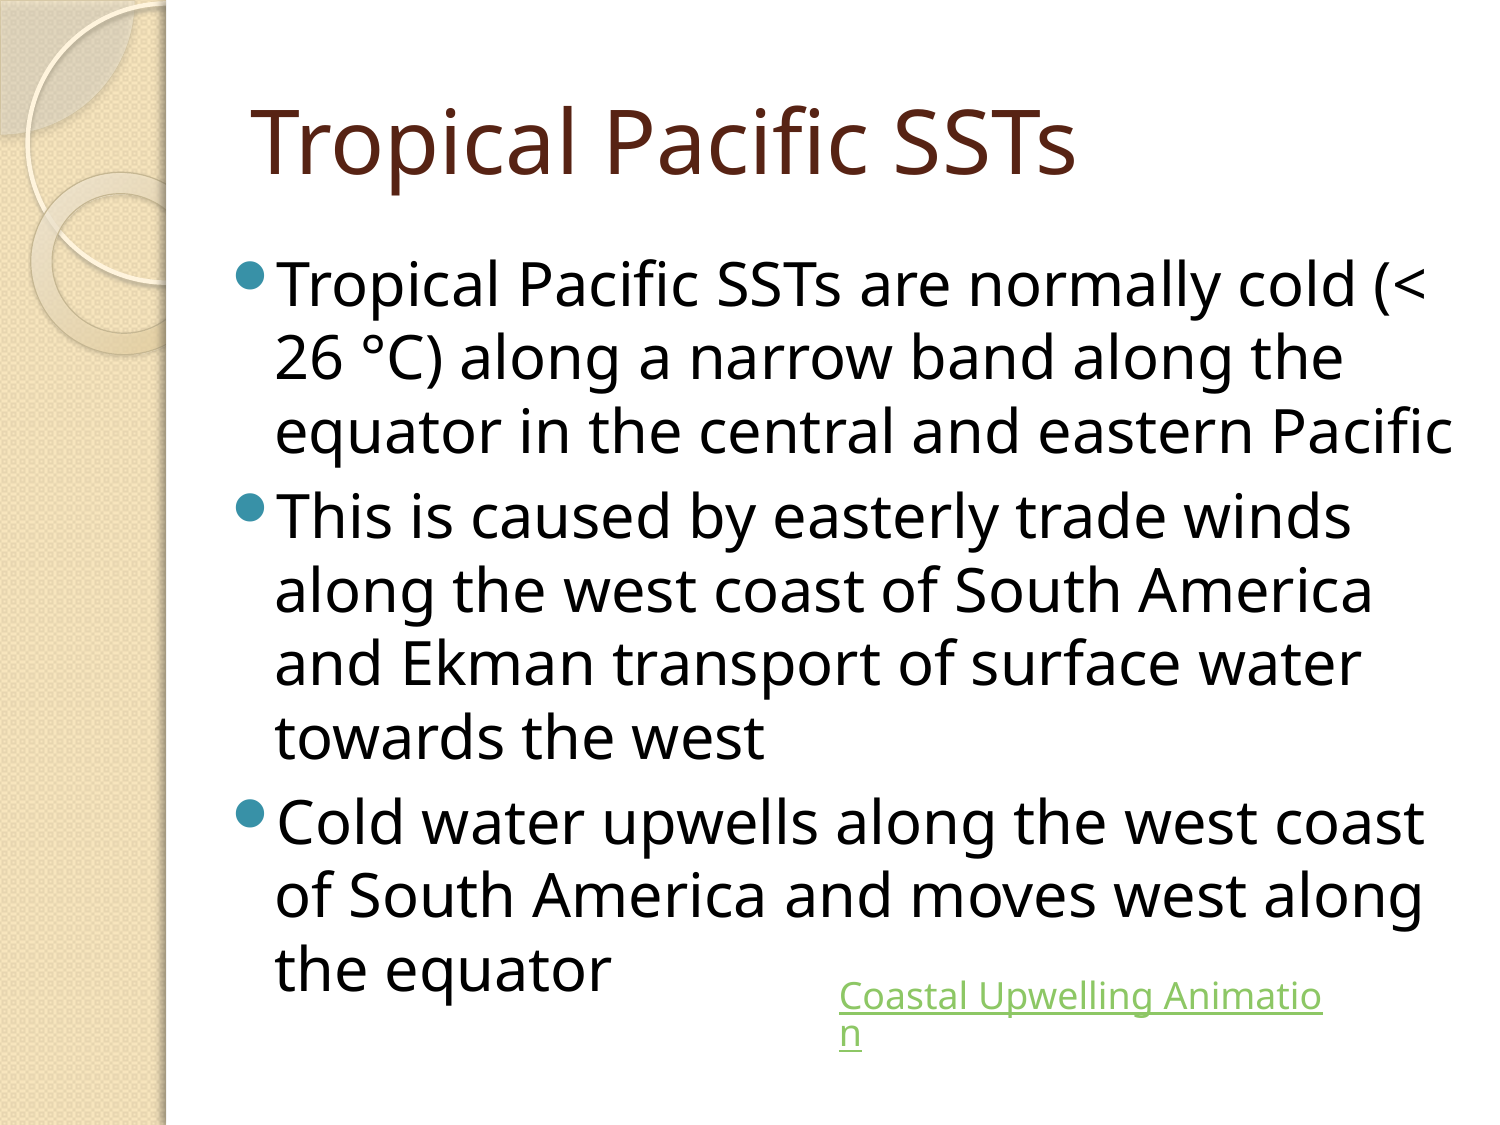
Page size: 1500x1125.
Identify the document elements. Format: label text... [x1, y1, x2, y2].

title Tropical Pacific SSTs [235, 45, 1466, 233]
text_box Coastal Upwelling Animation [824, 964, 1349, 1031]
list Tropical Pacific SSTs are normally cold (< 26 °C) along a narrow band along the equator in the central and eastern Pacific This is caused by easterly trade winds along the west coast of South America and Ekman transport of surface water towards the west Cold water upwells along the west coast of South America and moves west along the equator [204, 237, 1481, 1025]
